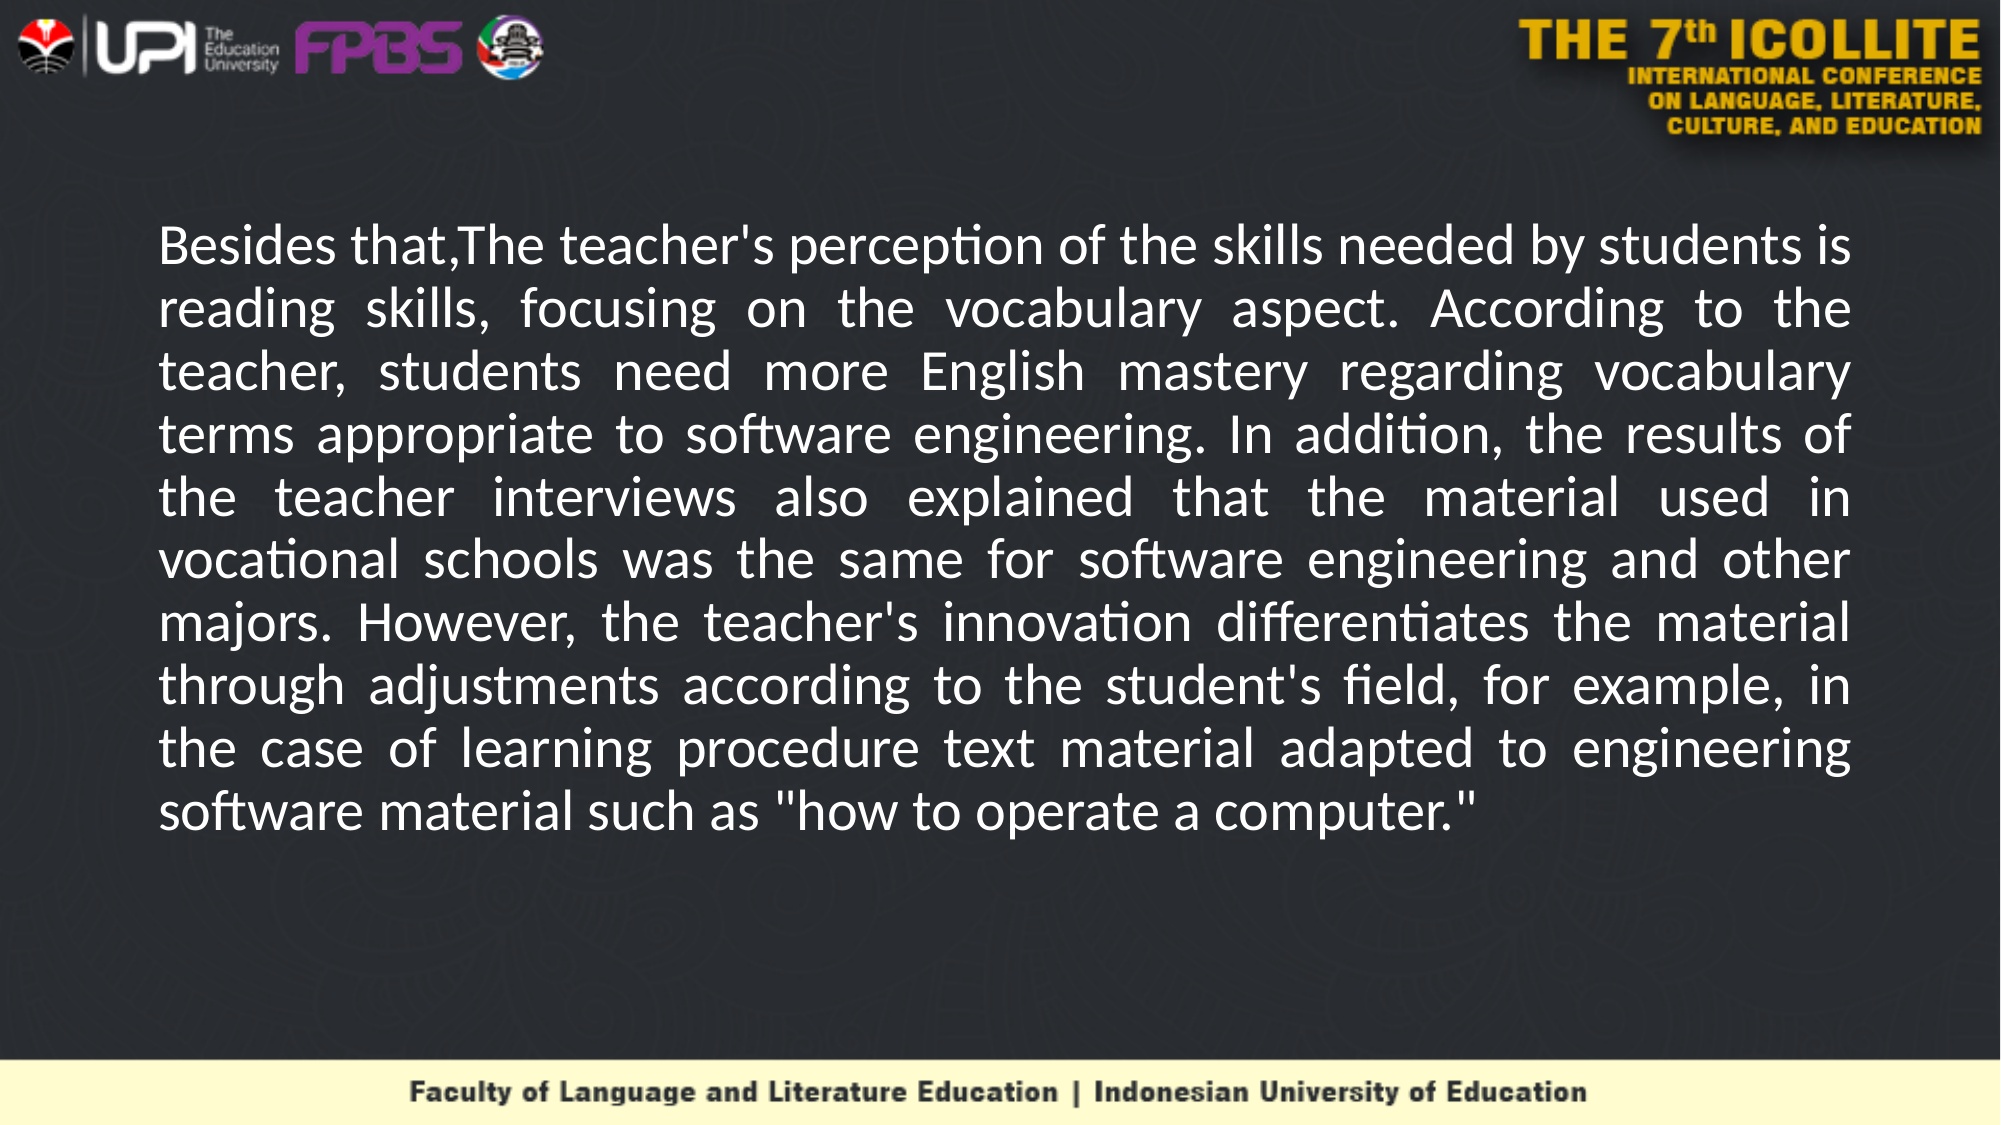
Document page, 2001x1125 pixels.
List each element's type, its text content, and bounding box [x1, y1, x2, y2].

list Besides that,The teacher's perception of the skills needed by students is reading skills, focusing on the vocabulary aspect. According to the teacher, students need more English mastery regarding vocabulary terms appropriate to software engineering. In addition, the results of the teacher interviews also explained that the material used in vocational schools was the same for software engineering and other majors. However, the teacher's innovation differentiates the material through adjustments according to the student's field, for example, in the case of learning procedure text material adapted to engineering software material such as "how to operate a computer." [143, 206, 1868, 921]
picture [0, 0, 2001, 1125]
